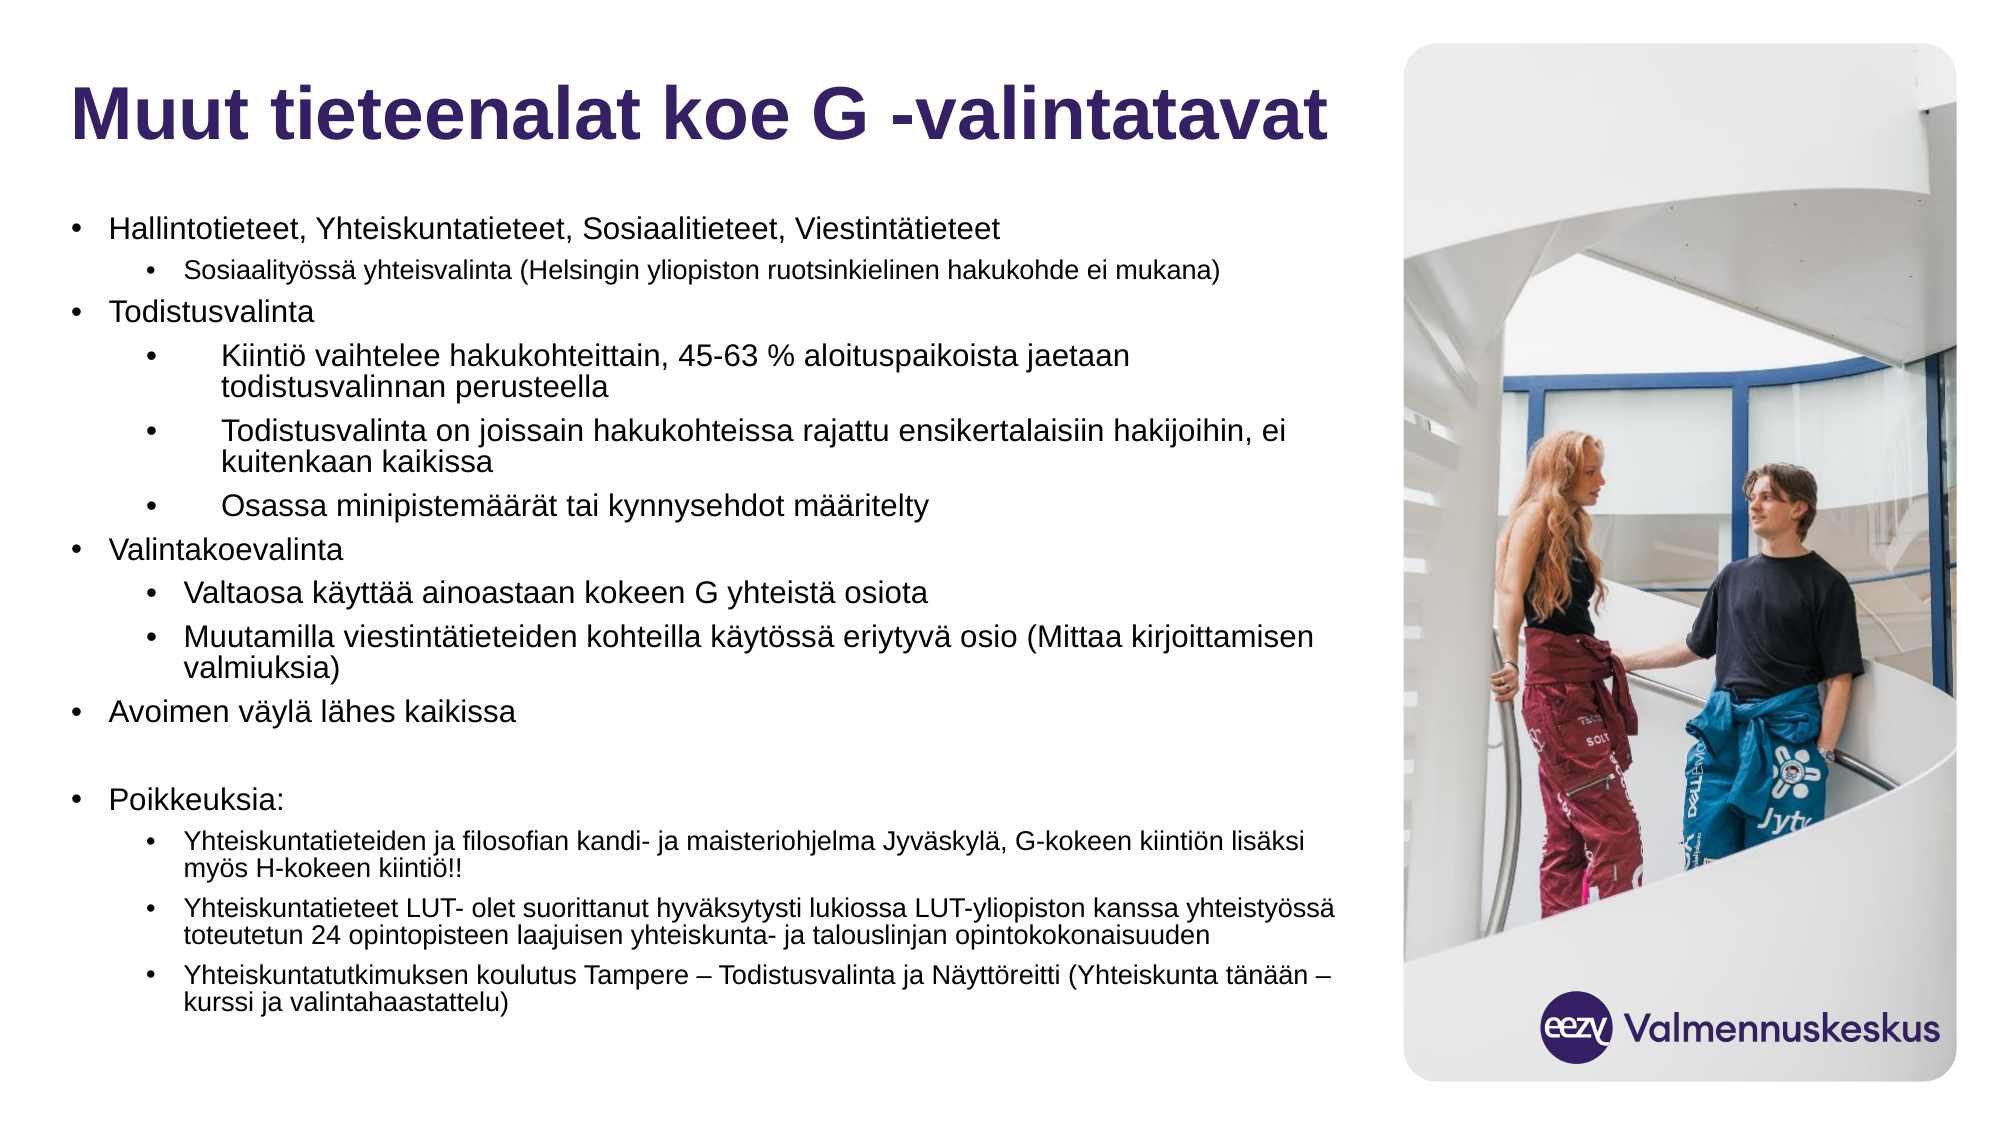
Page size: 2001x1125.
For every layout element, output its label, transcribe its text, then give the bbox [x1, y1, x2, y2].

picture [1403, 43, 1968, 1085]
list Hallintotieteet, Yhteiskuntatieteet, Sosiaalitieteet, Viestintätieteet Sosiaalityössä yhteisvalinta (Helsingin yliopiston ruotsinkielinen hakukohde ei mukana) Todistusvalinta Kiintiö vaihtelee hakukohteittain, 45-63 % aloituspaikoista jaetaan todistusvalinnan perusteella Todistusvalinta on joissain hakukohteissa rajattu ensikertalaisiin hakijoihin, ei kuitenkaan kaikissa Osassa minipistemäärät tai kynnysehdot määritelty Valintakoevalinta Valtaosa käyttää ainoastaan kokeen G yhteistä osiota Muutamilla viestintätieteiden kohteilla käytössä eriytyvä osio (Mittaa kirjoittamisen valmiuksia) Avoimen väylä lähes kaikissa Poikkeuksia: Yhteiskuntatieteiden ja filosofian kandi- ja maisteriohjelma Jyväskylä, G-kokeen kiintiön lisäksi myös H-kokeen kiintiö!! Yhteiskuntatieteet LUT- olet suorittanut hyväksytysti lukiossa LUT-yliopiston kanssa yhteistyössä toteutetun 24 opintopisteen laajuisen yhteiskunta- ja talouslinjan opintokokonaisuuden Yhteiskuntatutkimuksen koulutus Tampere – Todistusvalinta ja Näyttöreitti (Yhteiskunta tänään –kurssi ja valintahaastattelu) [55, 206, 1374, 1082]
title Muut tieteenalat koe G -valintatavat [55, 59, 1374, 174]
